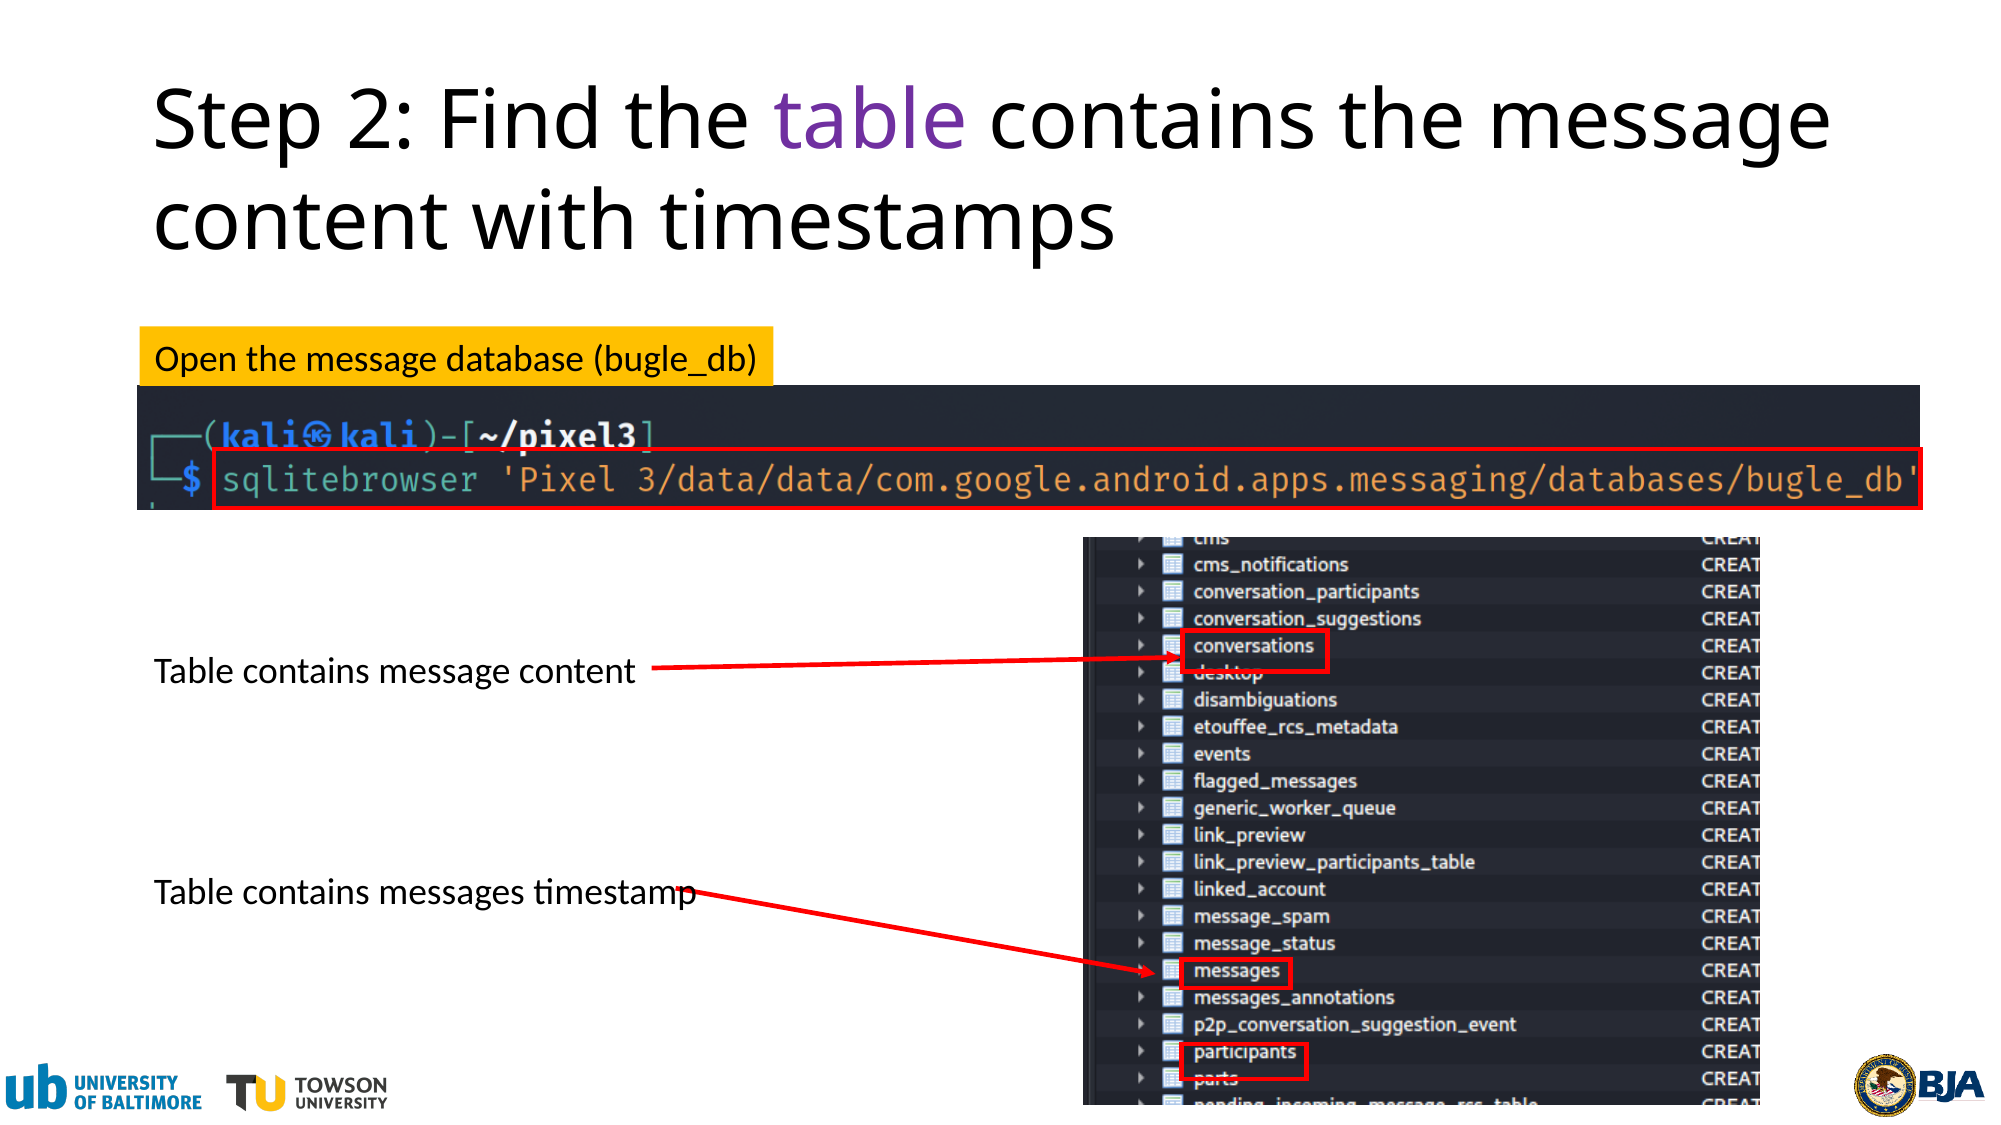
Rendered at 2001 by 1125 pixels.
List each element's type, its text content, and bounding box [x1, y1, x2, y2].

text_box Open the message database (bugle_db) [139, 326, 774, 385]
picture [1082, 537, 1760, 1105]
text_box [675, 888, 1156, 974]
text_box Table contains messages timestamp [139, 859, 713, 920]
picture [1854, 1054, 1986, 1117]
text_box Table contains message content [139, 638, 652, 698]
picture [0, 1031, 407, 1125]
picture [137, 385, 1920, 510]
title Step 2: Find the table contains the message content with timestamps [137, 59, 1863, 278]
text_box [654, 657, 1181, 669]
